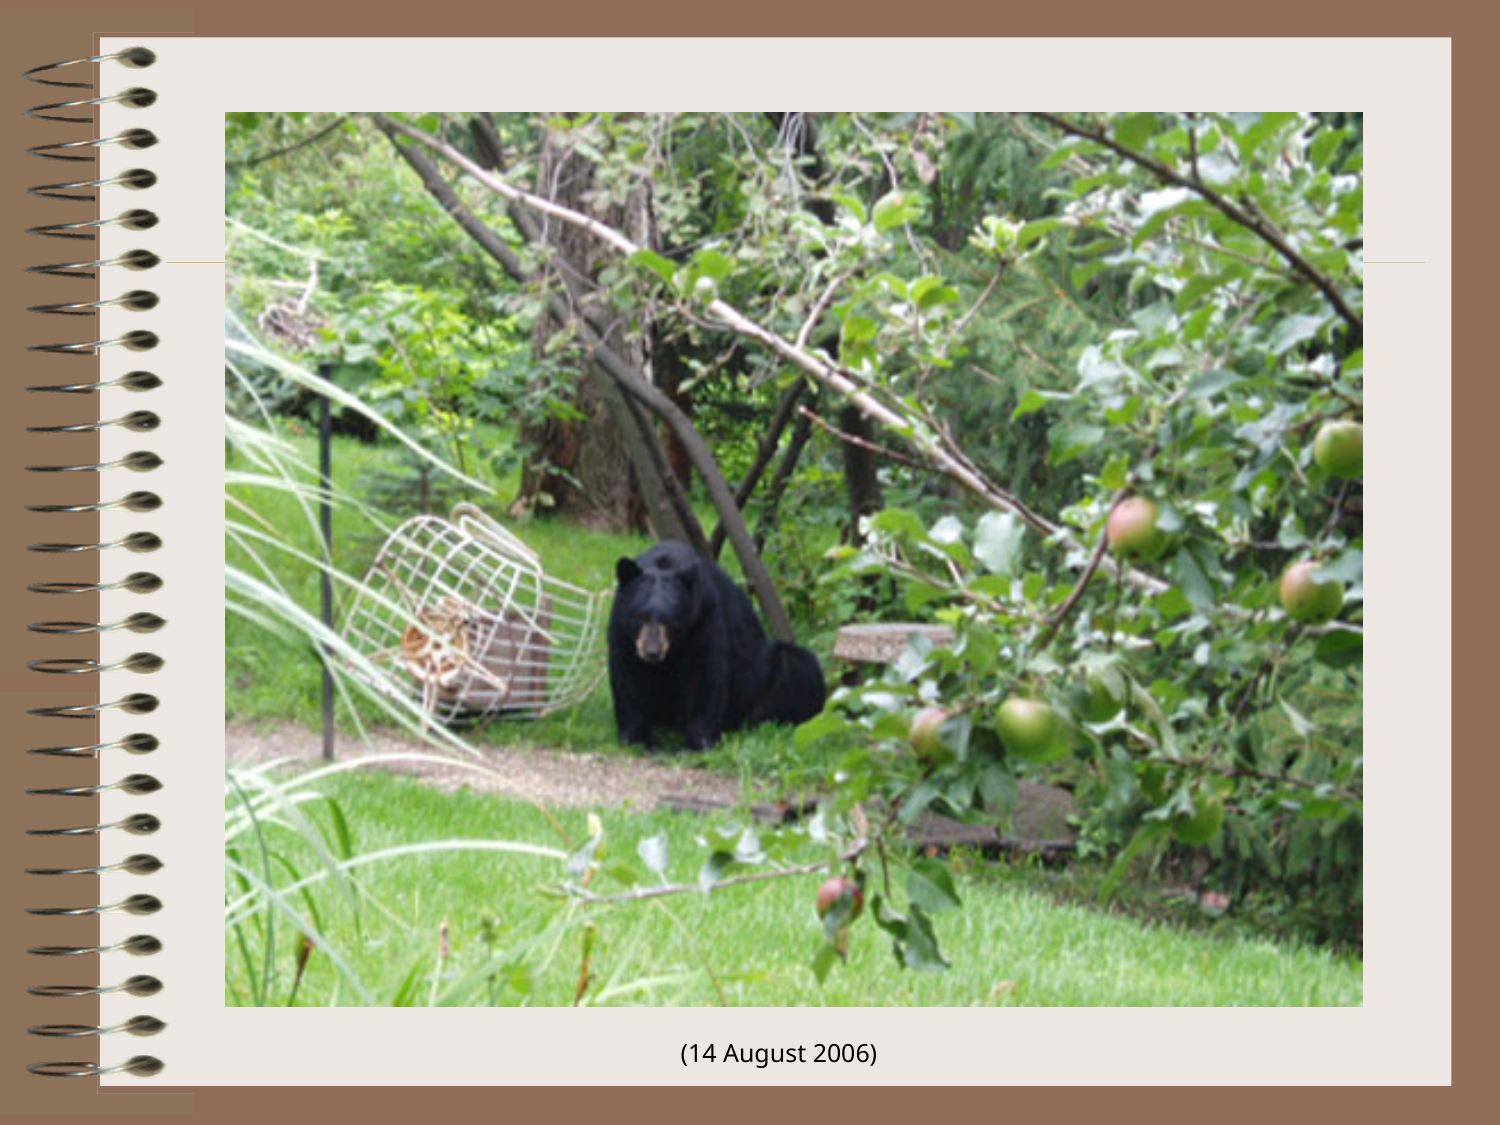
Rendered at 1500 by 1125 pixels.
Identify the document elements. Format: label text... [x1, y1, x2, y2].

picture [0, 692, 194, 1115]
text_box (14 August 2006) [665, 1030, 899, 1075]
picture [0, 8, 194, 674]
picture [224, 112, 1363, 1007]
